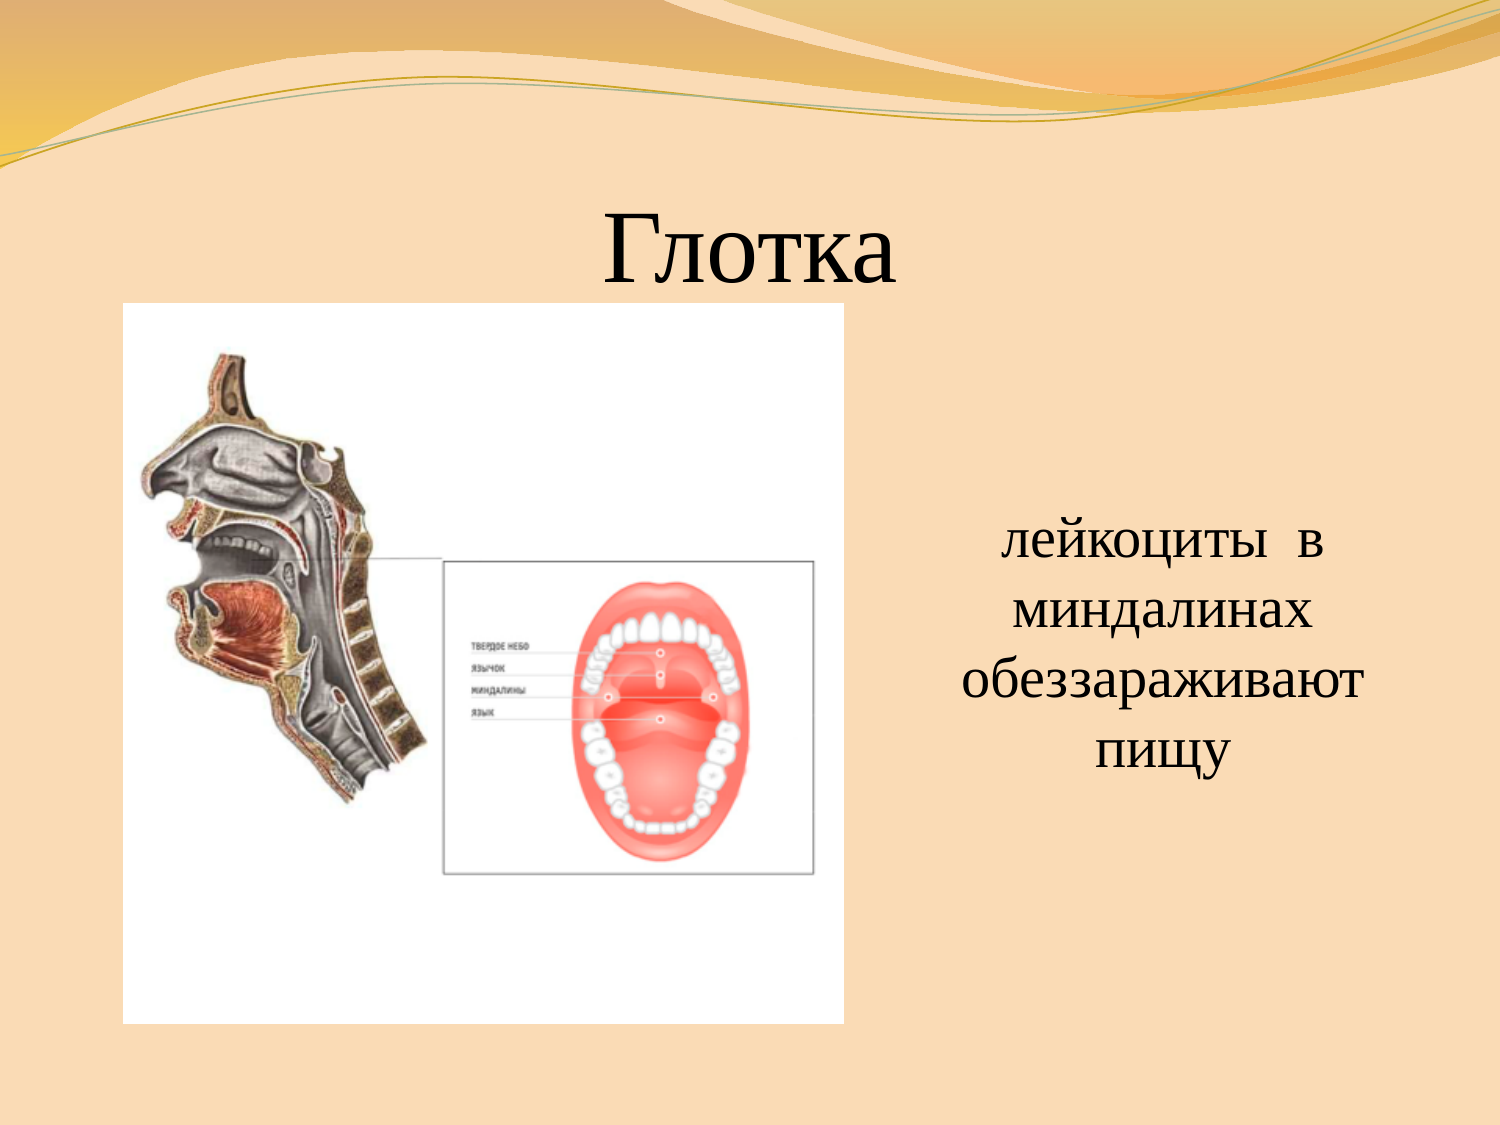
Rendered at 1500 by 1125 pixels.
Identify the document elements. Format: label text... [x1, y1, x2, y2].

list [123, 302, 845, 1024]
text_box лейкоциты в миндалинах обеззараживают пищу [938, 491, 1388, 787]
title Глотка [75, 115, 1425, 303]
